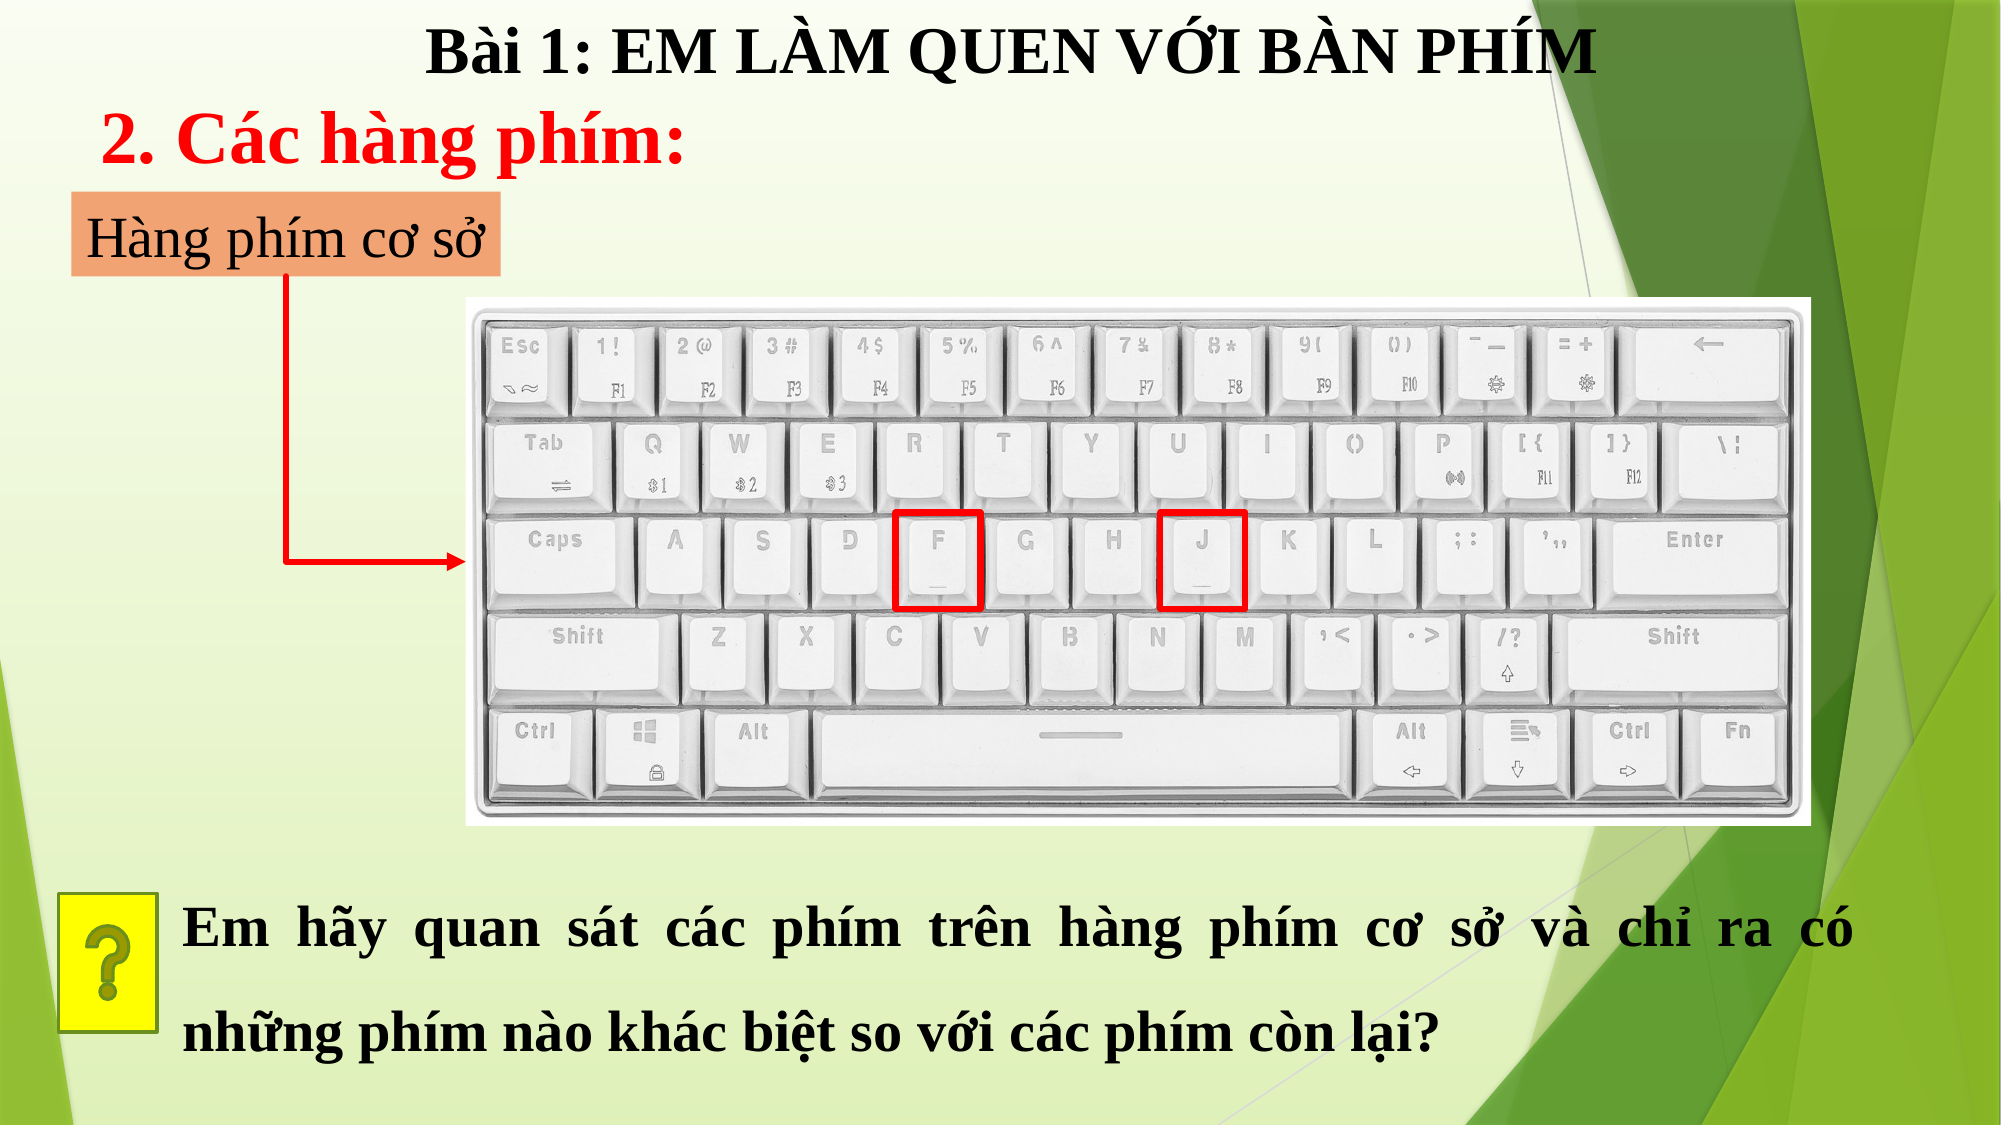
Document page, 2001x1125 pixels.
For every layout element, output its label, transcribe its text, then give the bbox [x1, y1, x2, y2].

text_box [233, 329, 519, 510]
picture [465, 296, 1812, 827]
text_box Bài 1: EM LÀM QUEN VỚI BÀN PHÍM [411, 0, 1632, 95]
text_box Hàng phím cơ sở [71, 191, 501, 277]
text_box 2. Các hàng phím: [85, 75, 1871, 187]
text_box [57, 892, 159, 1034]
text_box Em hãy quan sát các phím trên hàng phím cơ sở và chỉ ra có những phím nào khác biệt so với các phím còn lại? [167, 845, 1871, 1071]
